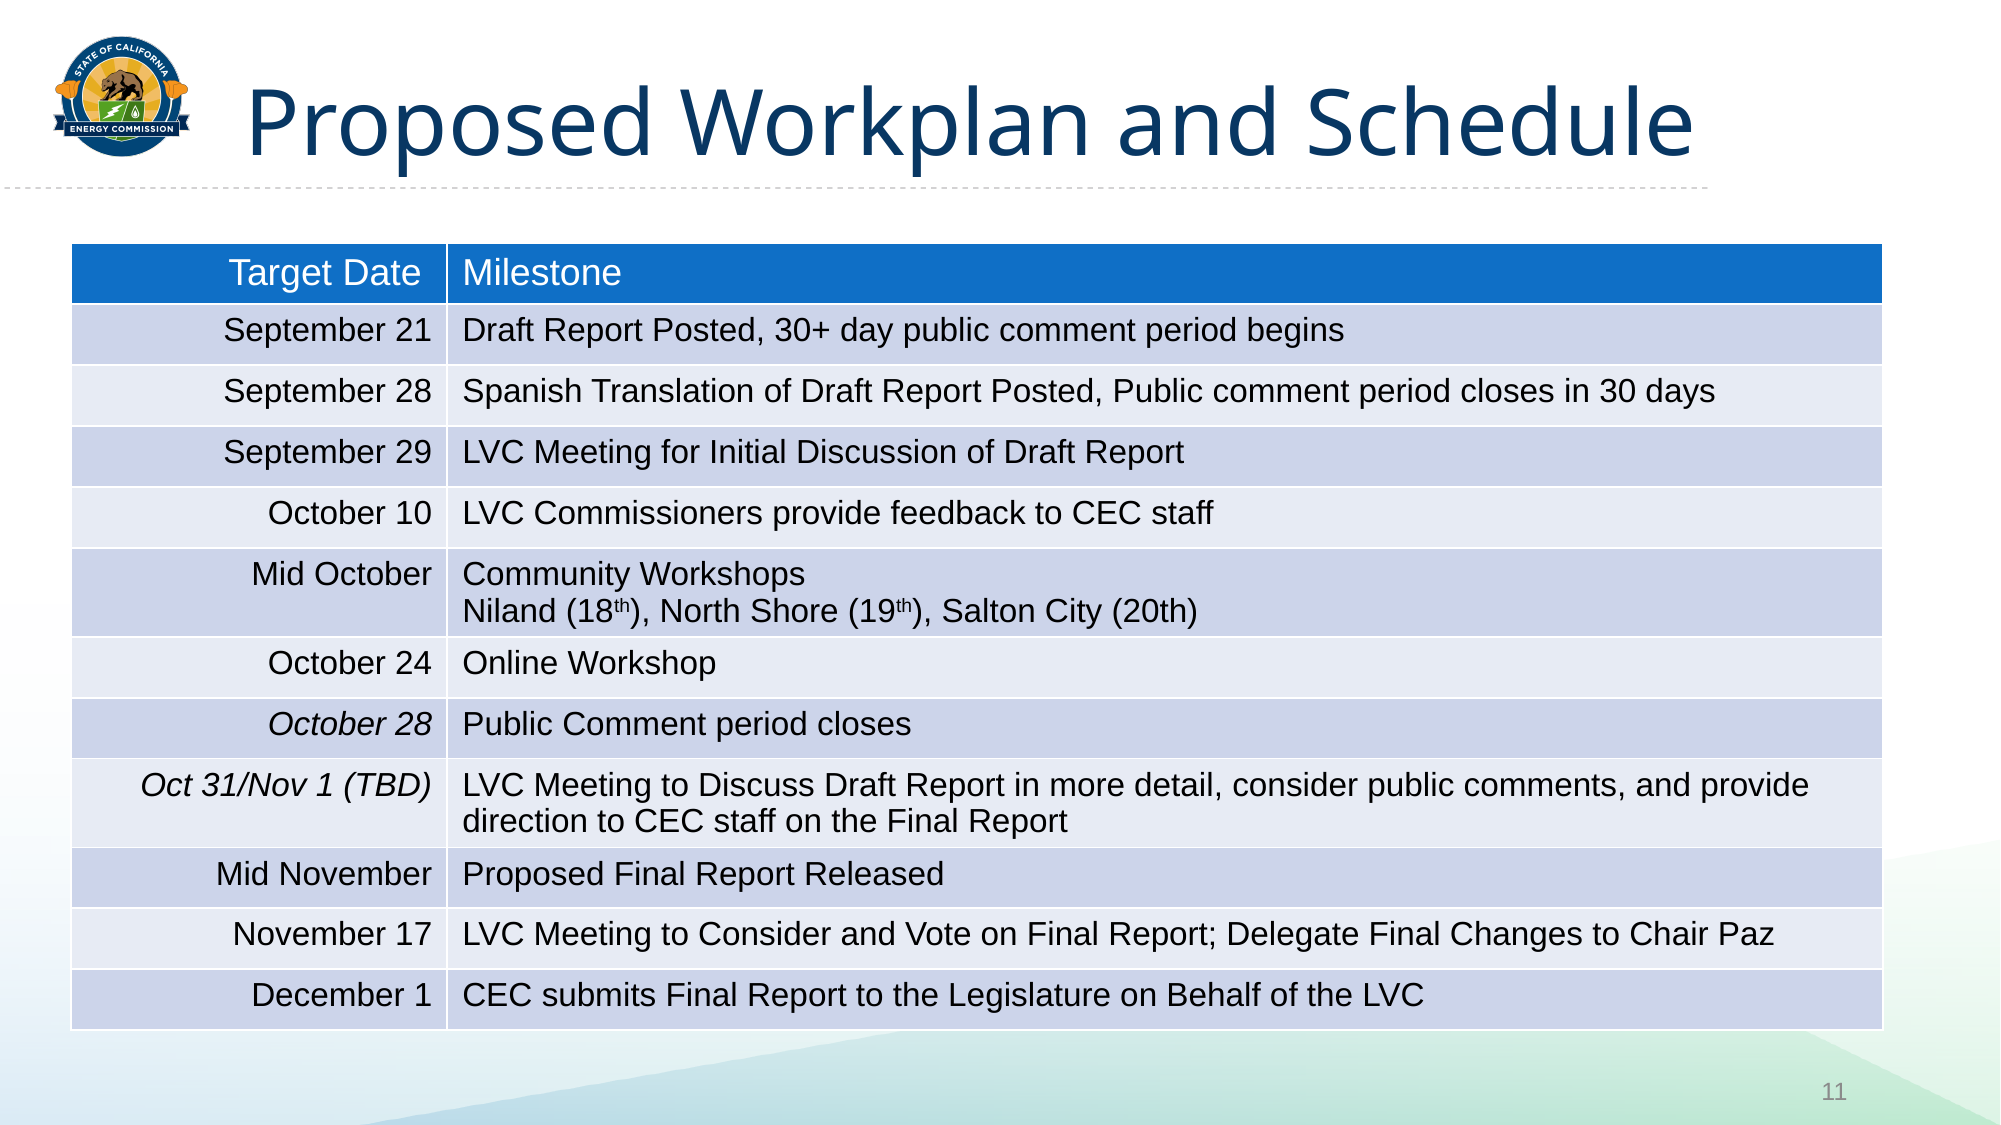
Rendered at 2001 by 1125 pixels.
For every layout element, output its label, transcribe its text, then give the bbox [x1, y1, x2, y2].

table_cell LVC Commissioners provide feedback to CEC staff [448, 488, 1882, 547]
table_cell September 29 [72, 427, 446, 486]
table_cell LVC Meeting to Consider and Vote on Final Report; Delegate Final Changes to Chair Paz [448, 909, 1882, 968]
table_cell Spanish Translation of Draft Report Posted, Public comment period closes in 30 days [448, 366, 1882, 425]
table_cell September 28 [72, 366, 446, 425]
table_cell September 21 [72, 305, 446, 364]
table_cell Online Workshop [448, 638, 1882, 697]
table_cell Community Workshops Niland (18th), North Shore (19th), Salton City (20th) [448, 549, 1882, 636]
table_cell Proposed Final Report Released [448, 848, 1882, 907]
table_cell LVC Meeting for Initial Discussion of Draft Report [448, 427, 1882, 486]
table_header Milestone [448, 244, 1882, 303]
table_cell Public Comment period closes [448, 699, 1882, 758]
title Proposed Workplan and Schedule [229, 40, 1863, 211]
table_cell Draft Report Posted, 30+ day public comment period begins [448, 305, 1882, 364]
table_cell October 24 [72, 638, 446, 697]
slide_number 11 [1412, 1060, 1863, 1121]
table_cell Mid October [72, 549, 446, 636]
table_header Target Date [72, 244, 446, 303]
table_cell CEC submits Final Report to the Legislature on Behalf of the LVC [448, 970, 1882, 1029]
table_cell October 28 [72, 699, 446, 758]
table_cell Oct 31/Nov 1 (TBD) [72, 759, 446, 847]
table_cell Mid November [72, 848, 446, 907]
picture [0, 0, 2001, 1125]
table_cell November 17 [72, 909, 446, 968]
table_cell December 1 [72, 970, 446, 1029]
table_cell October 10 [72, 488, 446, 547]
table_cell LVC Meeting to Discuss Draft Report in more detail, consider public comments, and provide direction to CEC staff on the Final Report [448, 759, 1882, 847]
